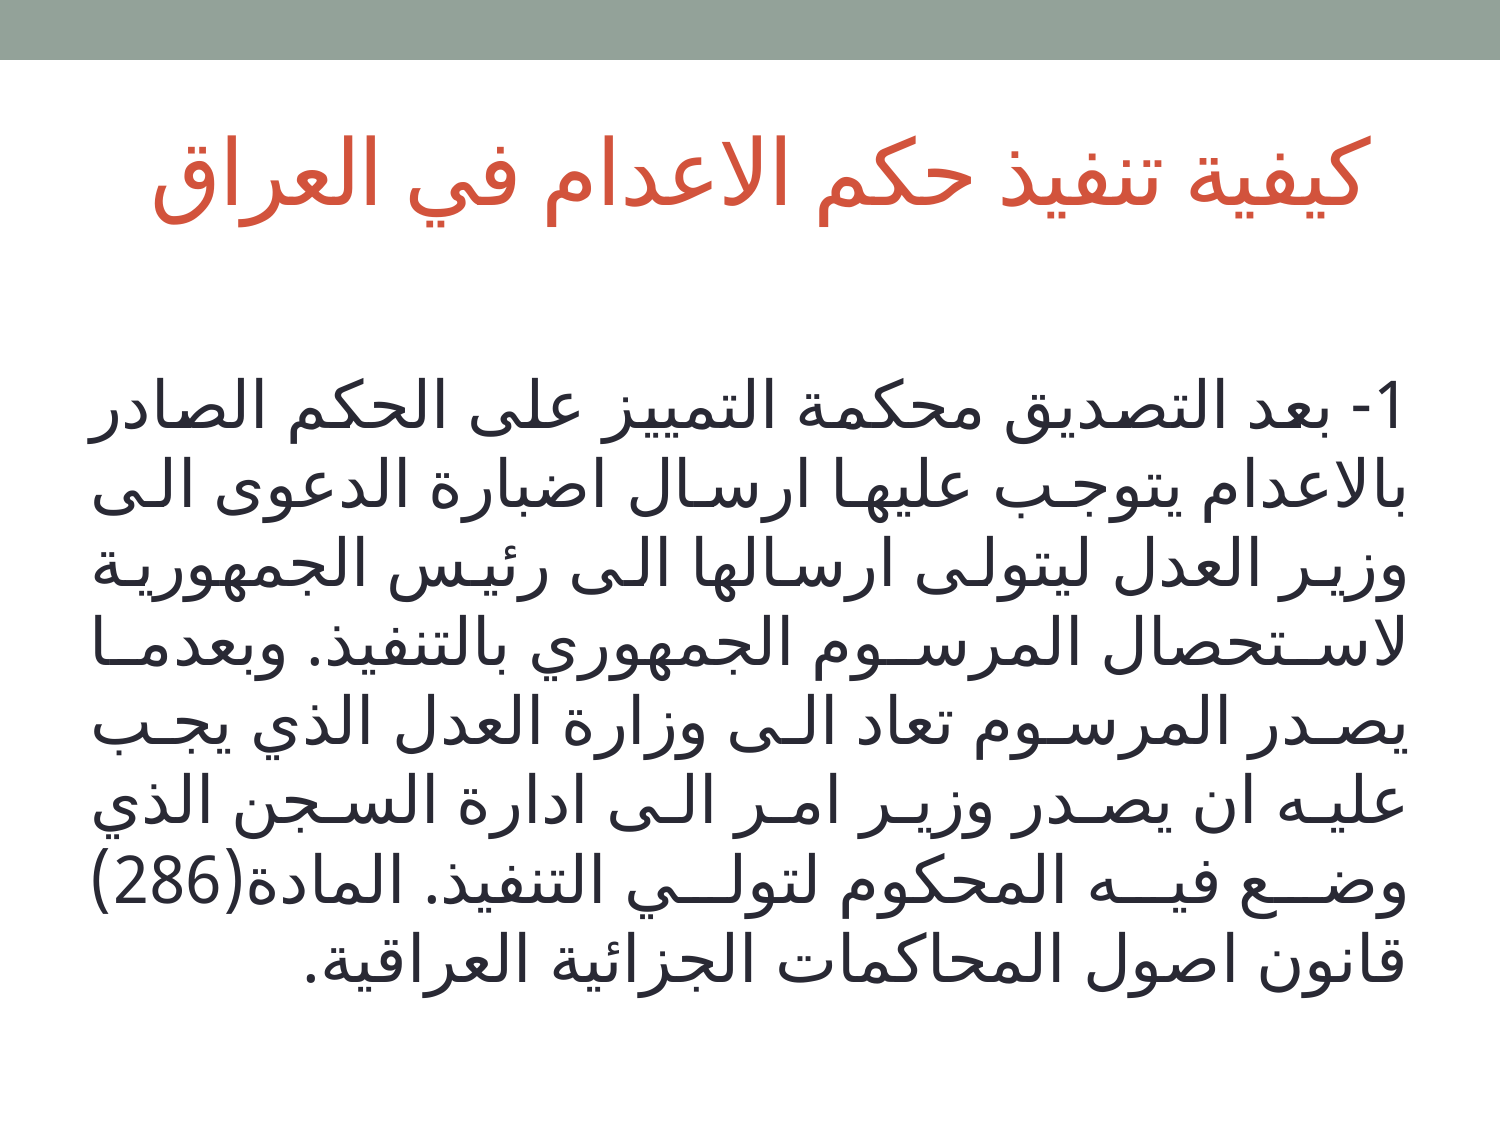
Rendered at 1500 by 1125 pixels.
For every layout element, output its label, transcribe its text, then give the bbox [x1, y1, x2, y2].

title كيفية تنفيذ حكم الاعدام في العراق [75, 87, 1425, 250]
list 1- بعد التصديق محكمة التمييز على الحكم الصادر بالاعدام يتوجب عليها ارسال اضبارة الدعوى الى وزير العدل ليتولى ارسالها الى رئيس الجمهورية لاستحصال المرسوم الجمهوري بالتنفيذ. وبعدما يصدر المرسوم تعاد الى وزارة العدل الذي يجب عليه ان يصدر وزير امر الى ادارة السجن الذي وضع فيه المحكوم لتولي التنفيذ. المادة(286) قانون اصول المحاكمات الجزائية العراقية. [75, 262, 1425, 1063]
